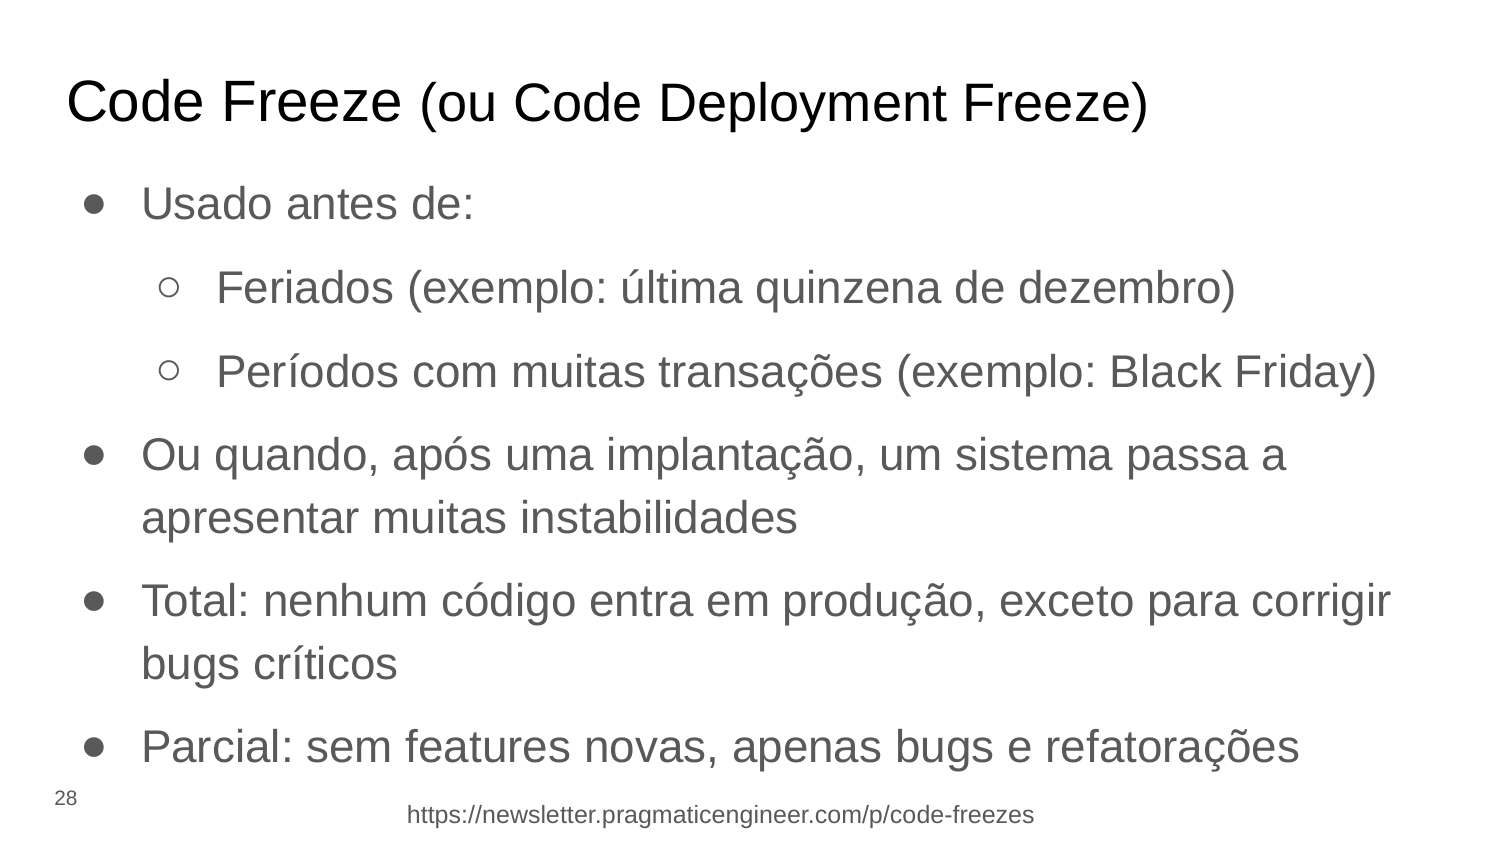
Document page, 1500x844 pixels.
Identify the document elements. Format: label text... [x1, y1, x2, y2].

list Usado antes de: Feriados (exemplo: última quinzena de dezembro) Períodos com muitas transações (exemplo: Black Friday) Ou quando, após uma implantação, um sistema passa a apresentar muitas instabilidades Total: nenhum código entra em produção, exceto para corrigir bugs críticos Parcial: sem features novas, apenas bugs e refatorações [51, 151, 1449, 280]
slide_number ‹#› [2, 764, 93, 830]
text_box https://newsletter.pragmaticengineer.com/p/code-freezes [391, 783, 1067, 844]
title Code Freeze (ou Code Deployment Freeze) [51, 48, 1449, 142]
